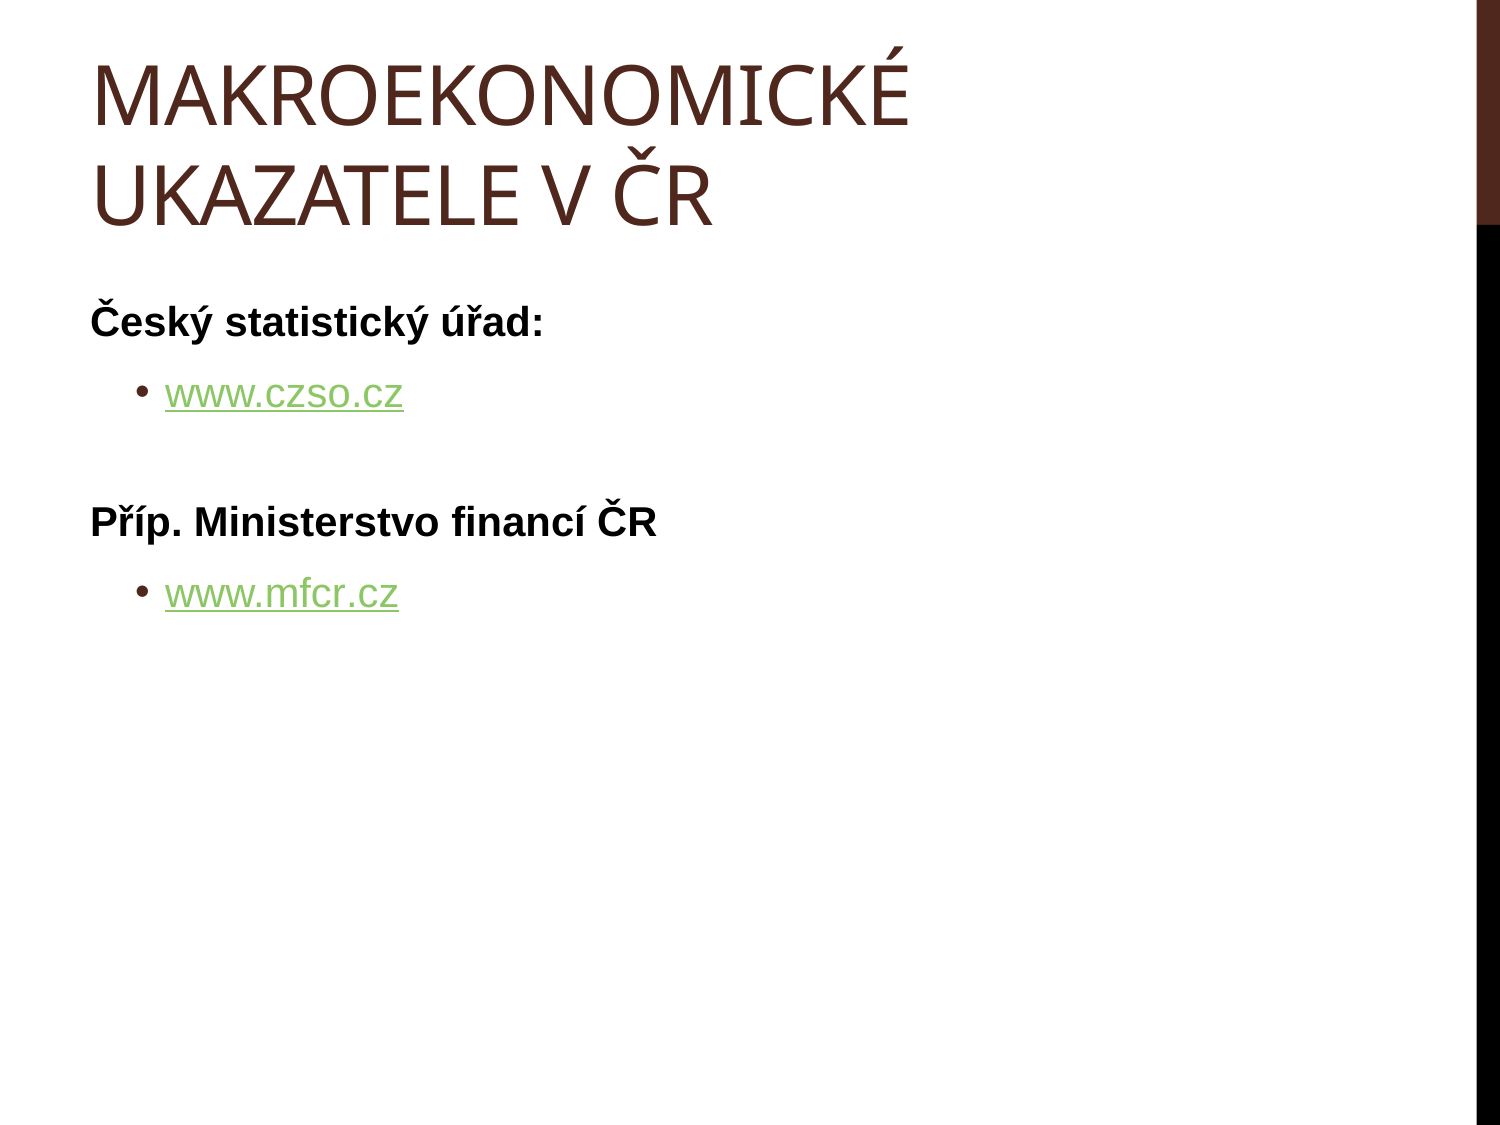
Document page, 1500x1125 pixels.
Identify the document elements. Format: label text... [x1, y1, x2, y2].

list Český statistický úřad: www.czso.cz Příp. Ministerstvo financí ČR www.mfcr.cz [74, 287, 1326, 1006]
title Makroekonomické ukazatele v ČR [75, 24, 1150, 250]
